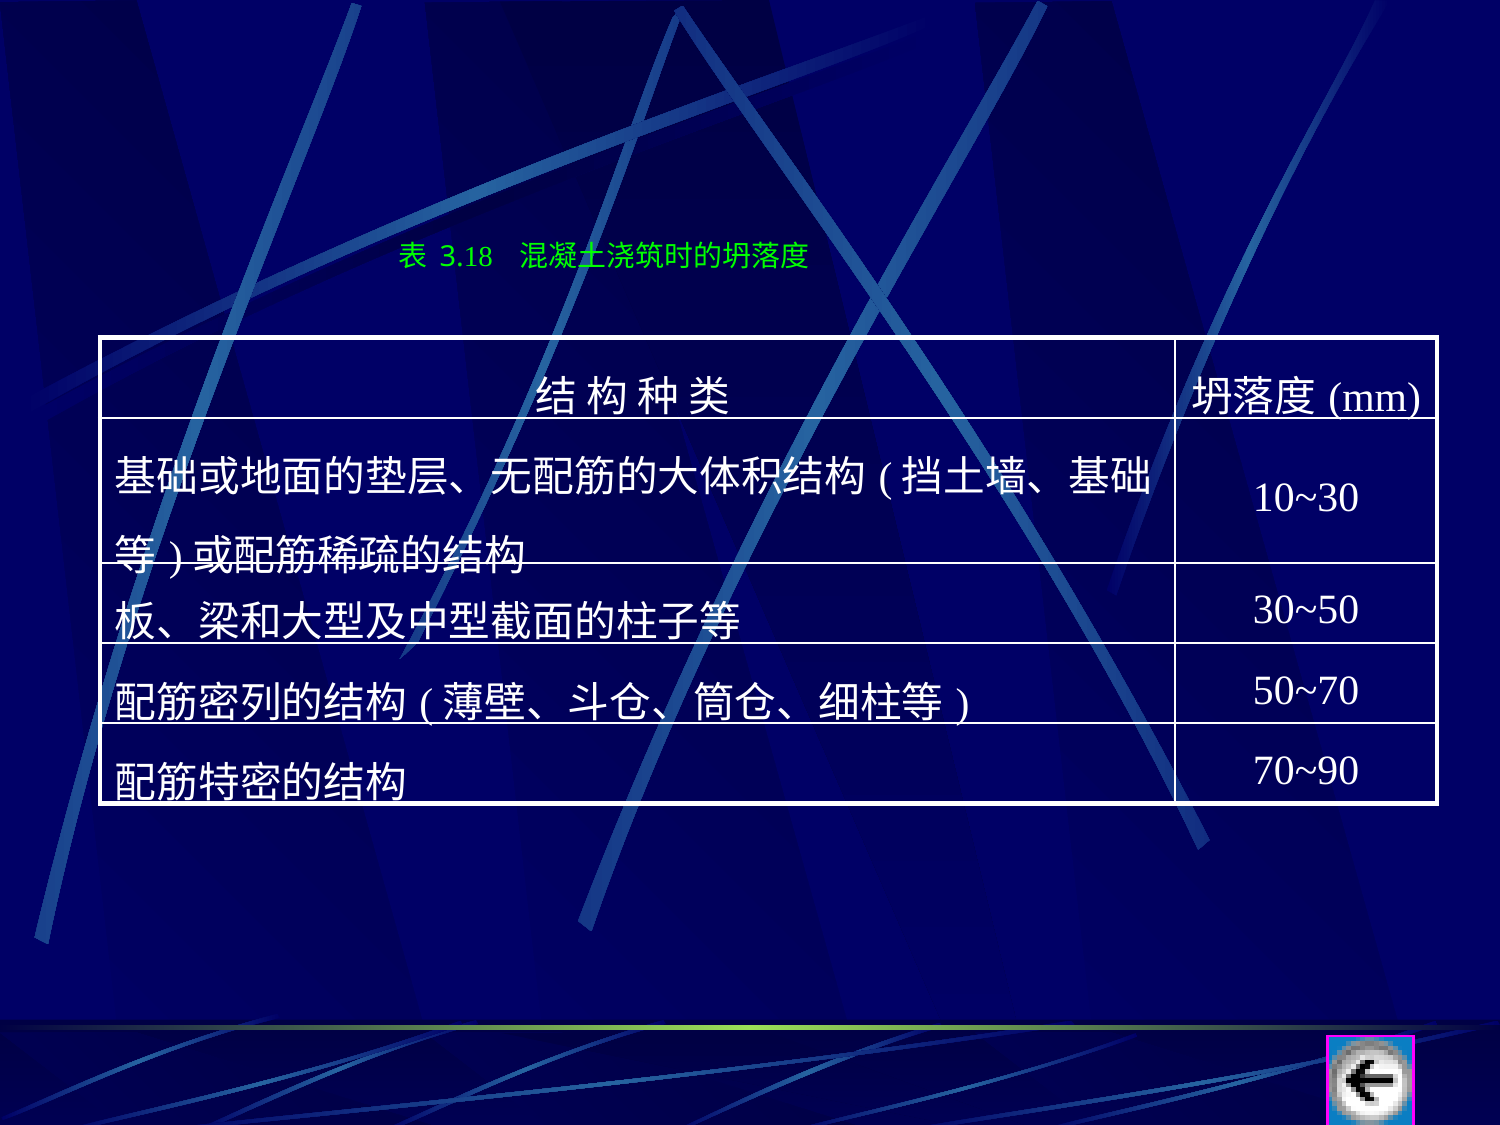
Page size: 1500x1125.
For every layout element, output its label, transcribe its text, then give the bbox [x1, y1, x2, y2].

table_cell 70~90 [1176, 724, 1435, 801]
table_cell 配筋密列的结构(薄壁、斗仓、筒仓、细柱等) [102, 644, 1174, 722]
table_cell 30~50 [1176, 564, 1435, 642]
table_header 结 构 种 类 [102, 340, 1174, 417]
table_cell 配筋特密的结构 [102, 724, 1174, 801]
text_box 表3.18 混凝土浇筑时的坍落度 [383, 196, 1123, 280]
table_cell 基础或地面的垫层、无配筋的大体积结构(挡土墙、基础等)或配筋稀疏的结构 [102, 419, 1174, 562]
picture [1328, 1037, 1413, 1125]
table_cell 10~30 [1176, 419, 1435, 562]
table_header 坍落度(mm) [1176, 340, 1435, 417]
table_cell 50~70 [1176, 644, 1435, 722]
table_cell 板、梁和大型及中型截面的柱子等 [102, 564, 1174, 642]
